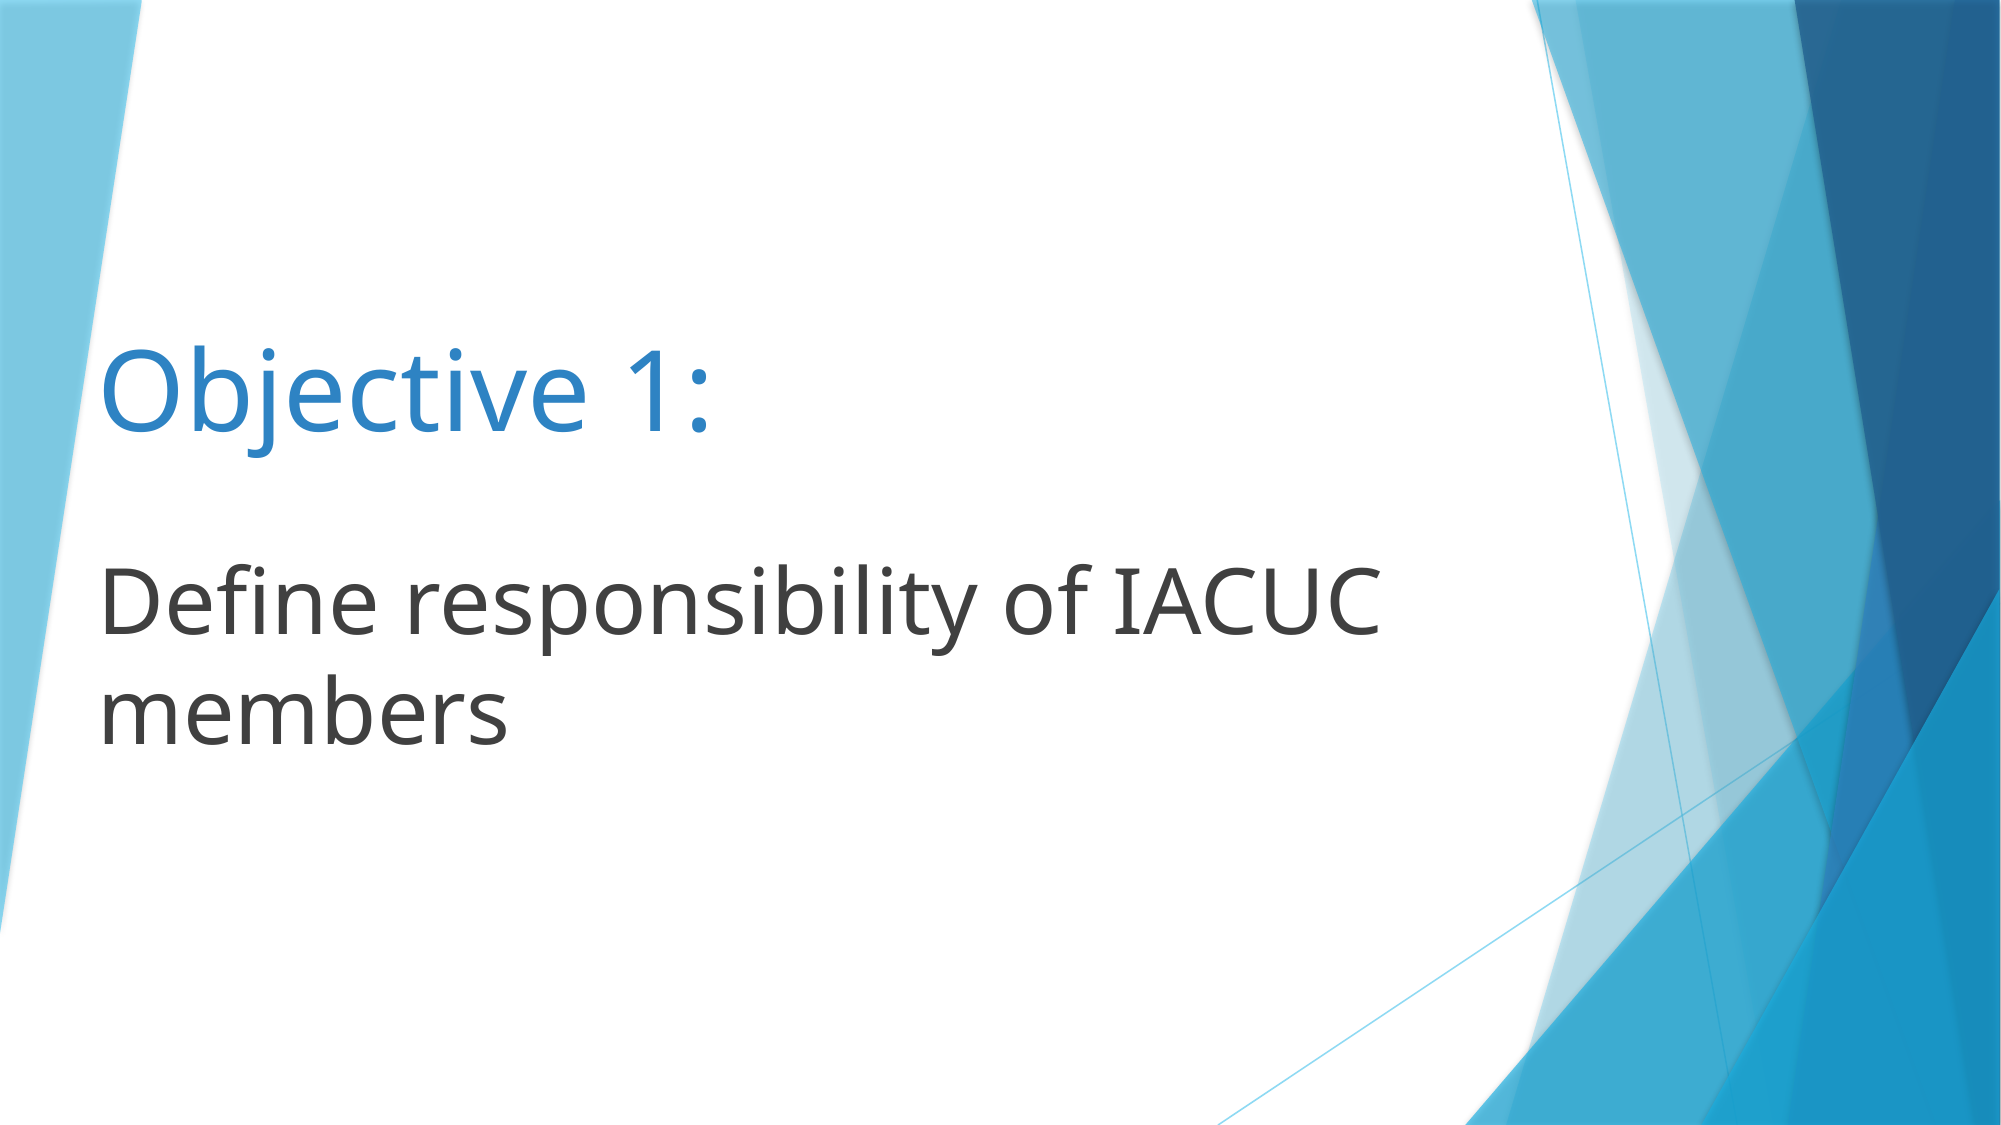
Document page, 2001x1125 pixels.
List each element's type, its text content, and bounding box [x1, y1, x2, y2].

subtitle Define responsibility of IACUC members [82, 535, 1768, 834]
title Objective 1: [82, 362, 1357, 462]
